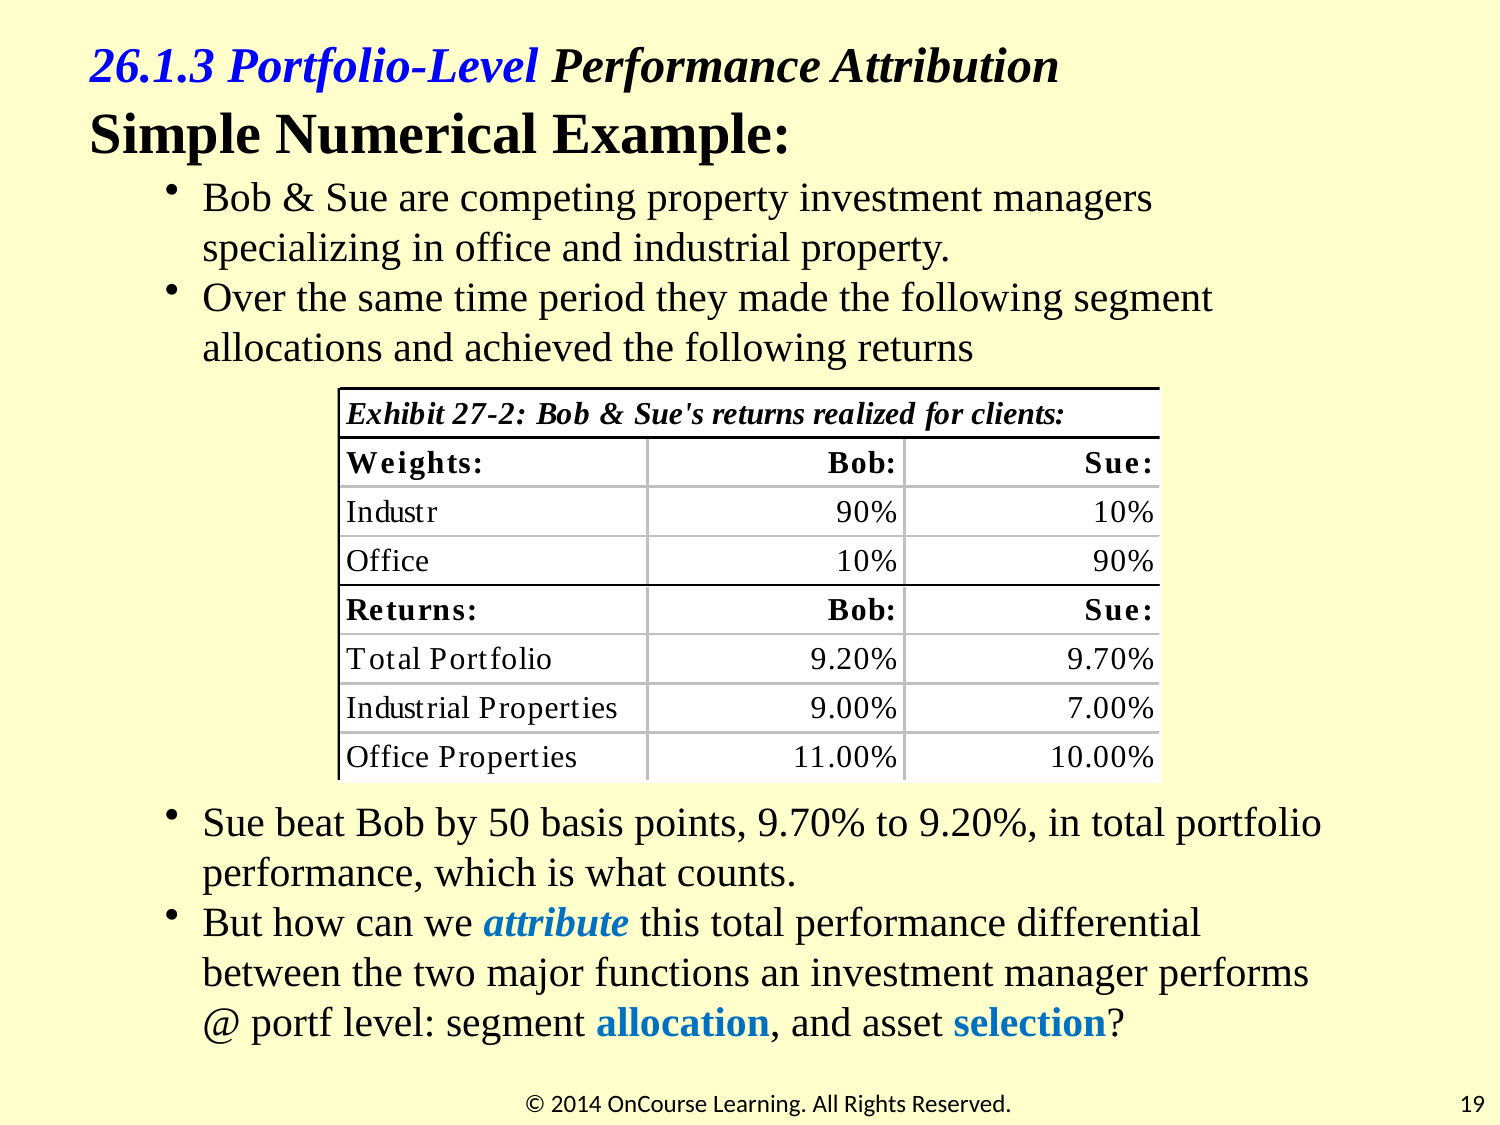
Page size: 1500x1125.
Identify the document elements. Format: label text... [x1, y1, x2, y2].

text_box Sue beat Bob by 50 basis points, 9.70% to 9.20%, in total portfolio performance, which is what counts. But how can we attribute this total performance differential between the two major functions an investment manager performs @ portf level: segment allocation, and asset selection? [149, 787, 1350, 1053]
text_box Bob & Sue are competing property investment managers specializing in office and industrial property. Over the same time period they made the following segment allocations and achieved the following returns [149, 162, 1350, 378]
text_box 26.1.3 Portfolio-Level Performance Attribution [75, 24, 1450, 100]
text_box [337, 387, 1163, 783]
slide_number 19 [1074, 1046, 1500, 1125]
footer © 2014 OnCourse Learning. All Rights Reserved. [249, 1053, 1074, 1125]
text_box Simple Numerical Example: [74, 87, 1275, 173]
